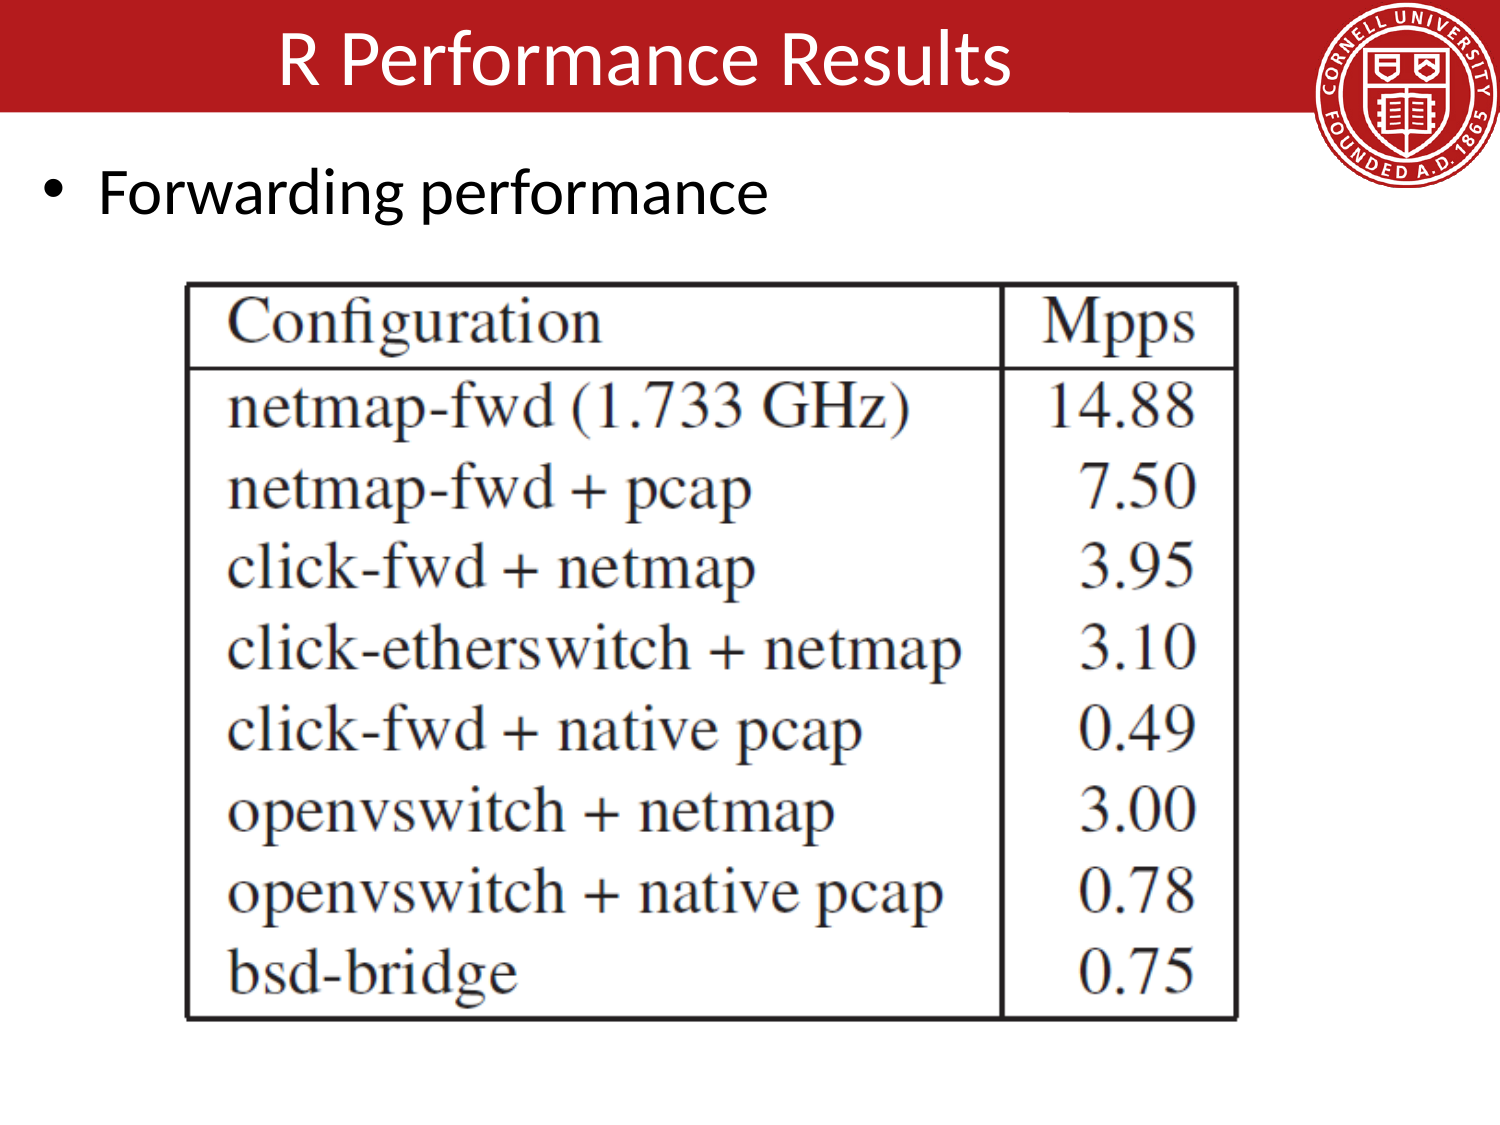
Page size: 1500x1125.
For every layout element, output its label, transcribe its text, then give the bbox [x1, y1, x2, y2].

title R Performance Results [0, 0, 1292, 110]
picture [1312, 0, 1500, 188]
picture [161, 249, 1265, 1045]
list Forwarding performance [26, 139, 1471, 1005]
